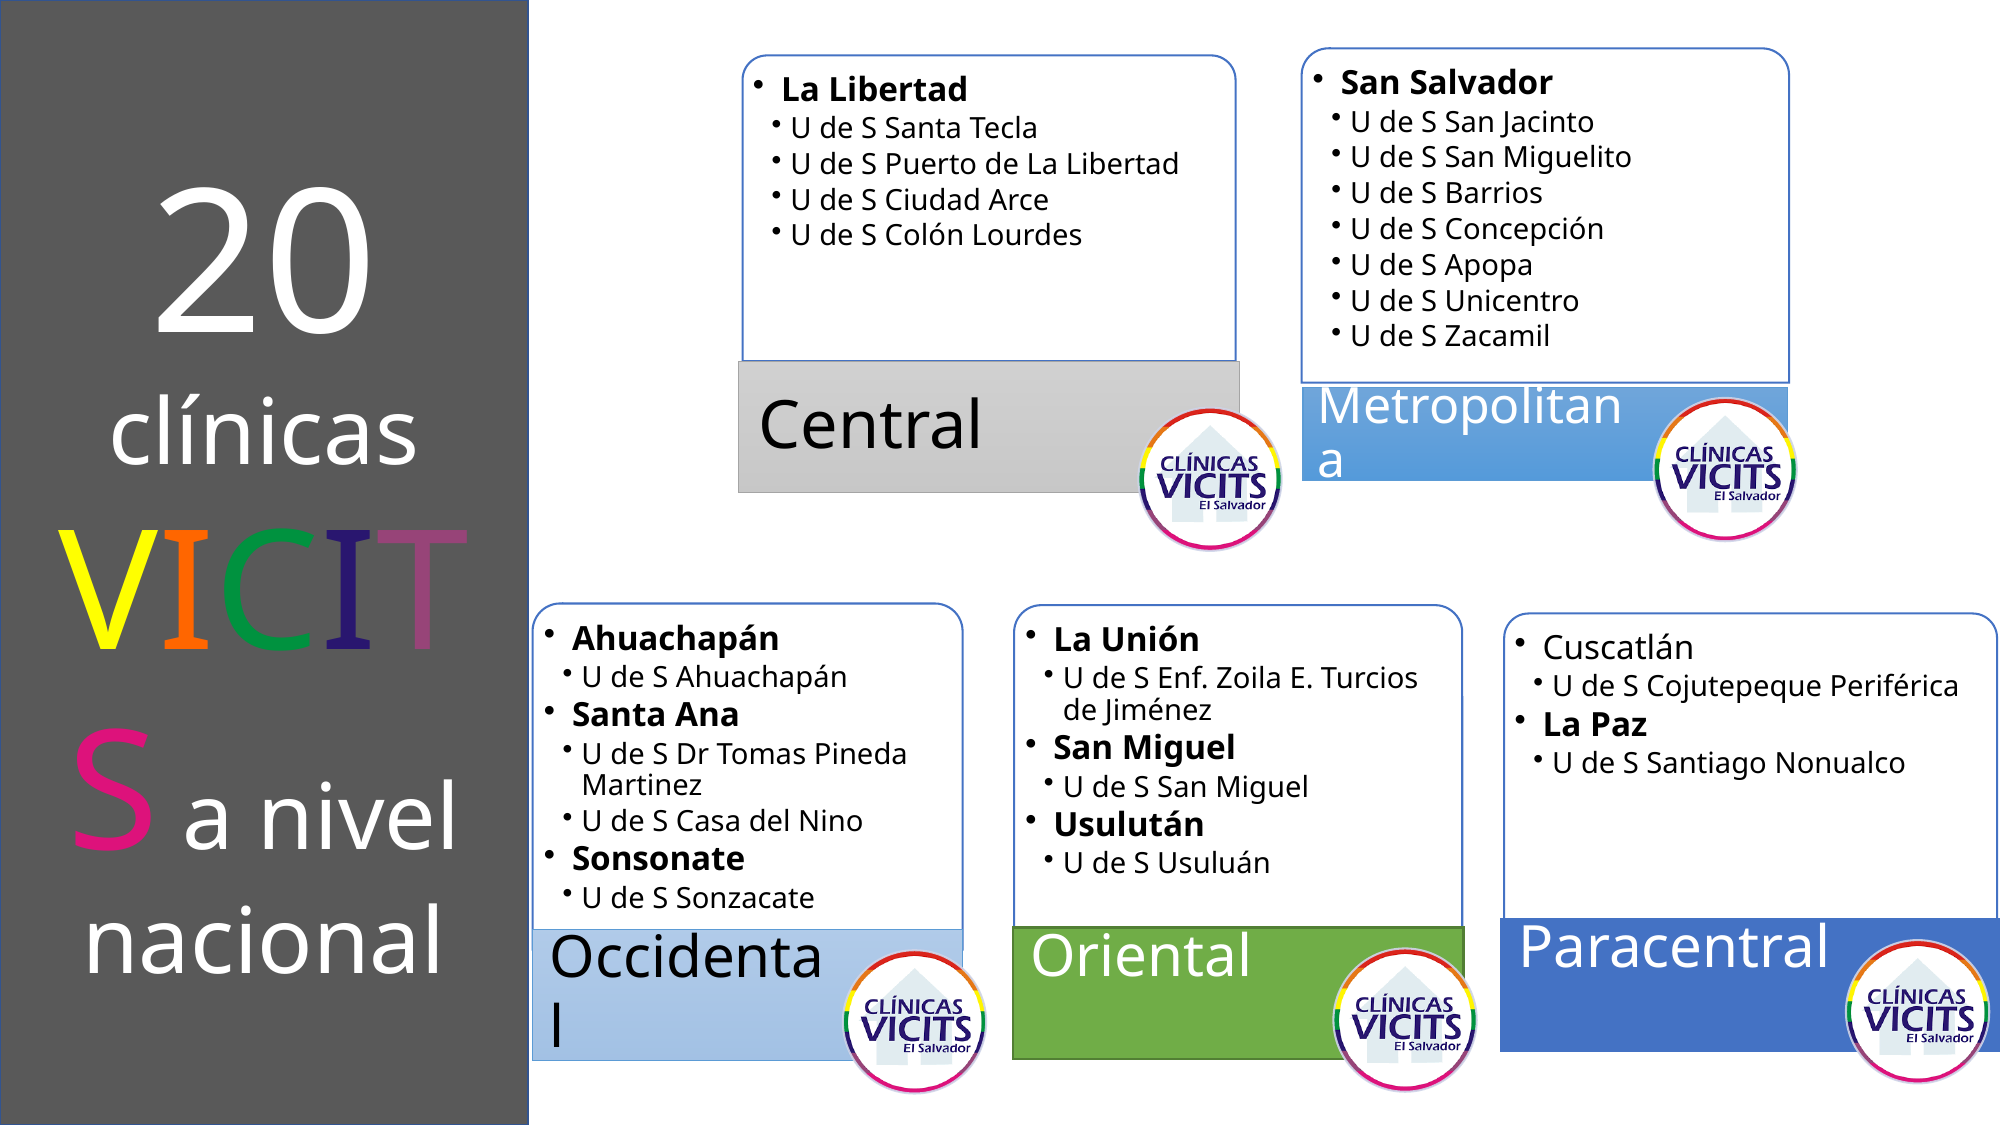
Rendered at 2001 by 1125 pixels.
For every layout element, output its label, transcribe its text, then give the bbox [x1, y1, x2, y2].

text_box 20 clínicas VICITS a nivel nacional [0, 0, 529, 1125]
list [531, 8, 2000, 1125]
